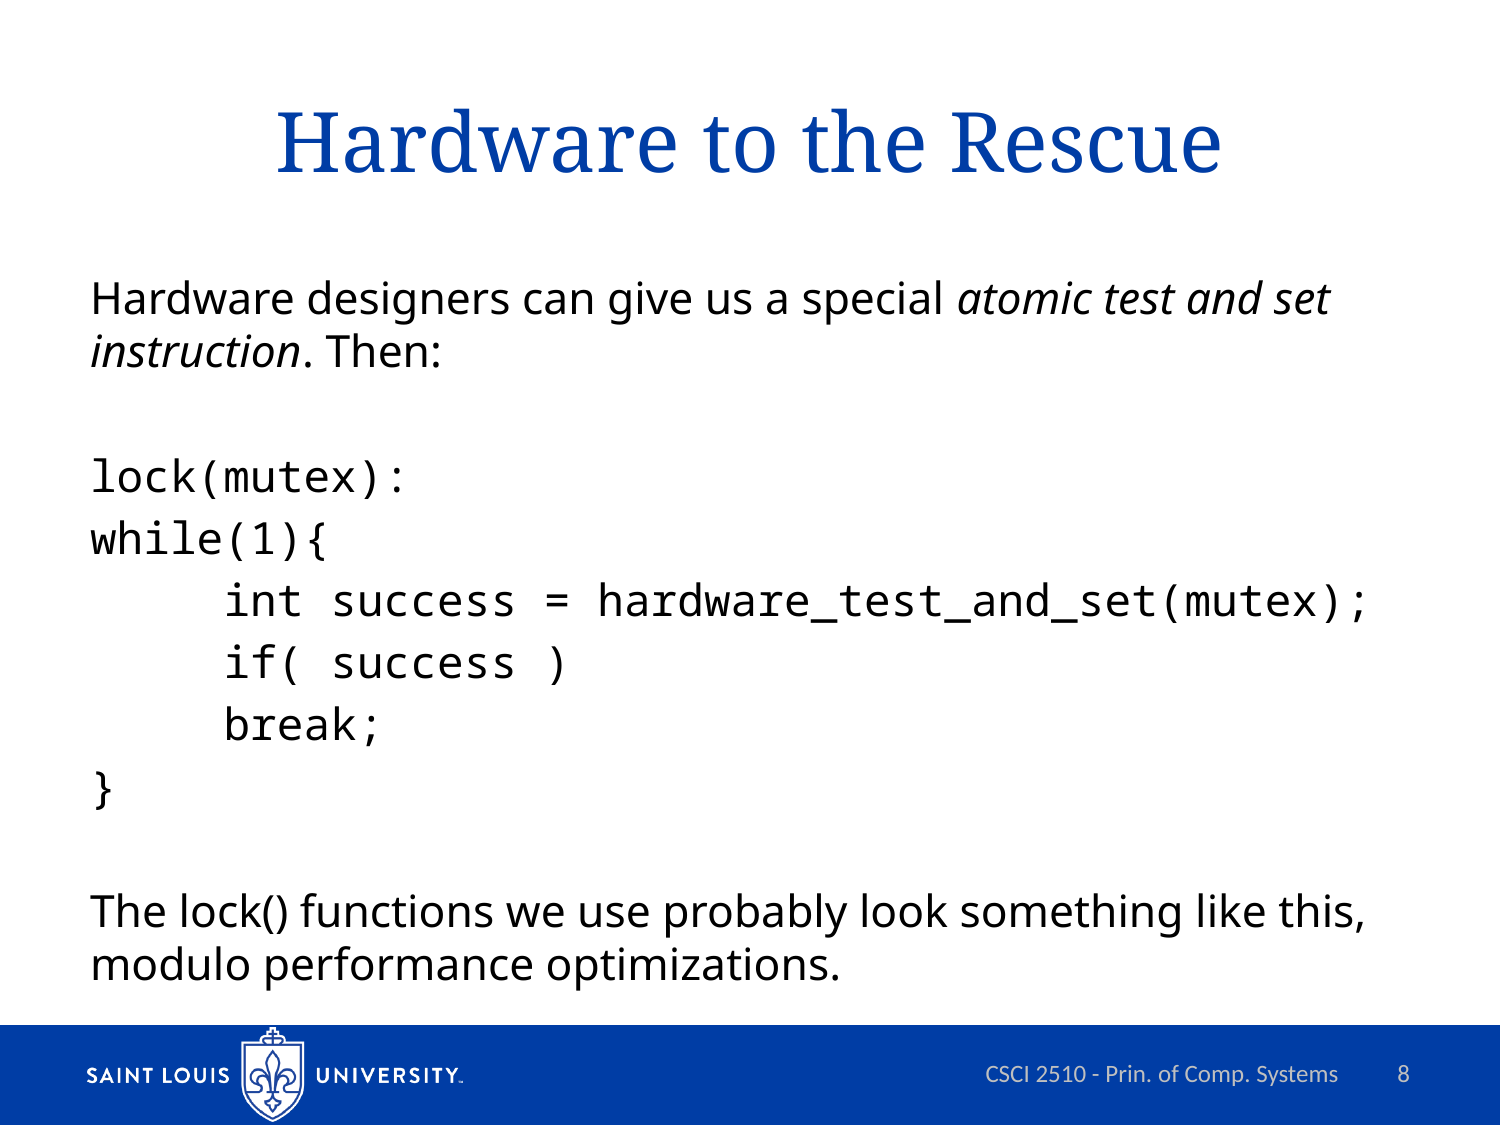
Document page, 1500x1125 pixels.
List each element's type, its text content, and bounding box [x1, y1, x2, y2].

list Hardware designers can give us a special atomic test and set instruction. Then: lock(mutex): while(1){ int success = hardware_test_and_set(mutex); if( success ) break; } The lock() functions we use probably look something like this, modulo performance optimizations. [75, 262, 1425, 1005]
slide_number 8 [1074, 1042, 1425, 1103]
footer CSCI 2510 - Prin. of Comp. Systems [924, 1042, 1074, 1103]
picture [87, 1027, 463, 1122]
title Hardware to the Rescue [75, 45, 1425, 233]
